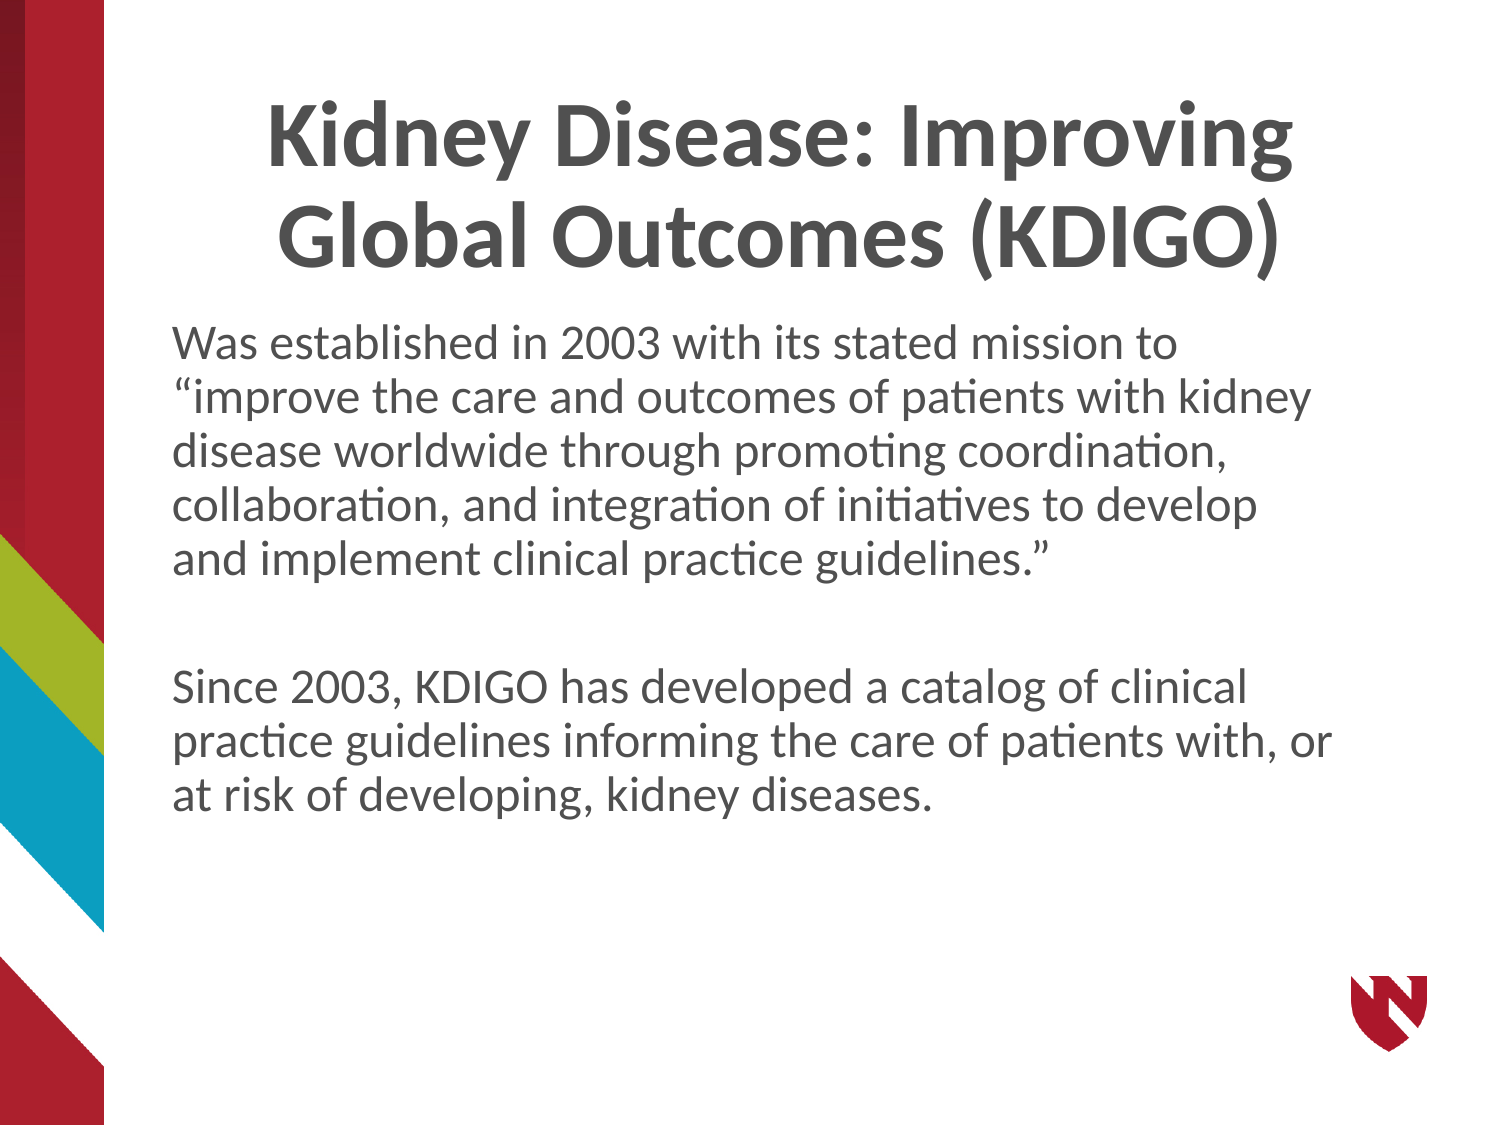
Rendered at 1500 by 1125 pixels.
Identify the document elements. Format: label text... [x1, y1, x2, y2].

picture [0, 0, 1500, 1125]
title Kidney Disease: Improving Global Outcomes (KDIGO) [156, 64, 1405, 288]
list Was established in 2003 with its stated mission to “improve the care and outcomes of patients with kidney disease worldwide through promoting coordination, collaboration, and integration of initiatives to develop and implement clinical practice guidelines.” Since 2003, KDIGO has developed a catalog of clinical practice guidelines informing the care of patients with, or at risk of developing, kidney diseases. [156, 308, 1352, 1079]
